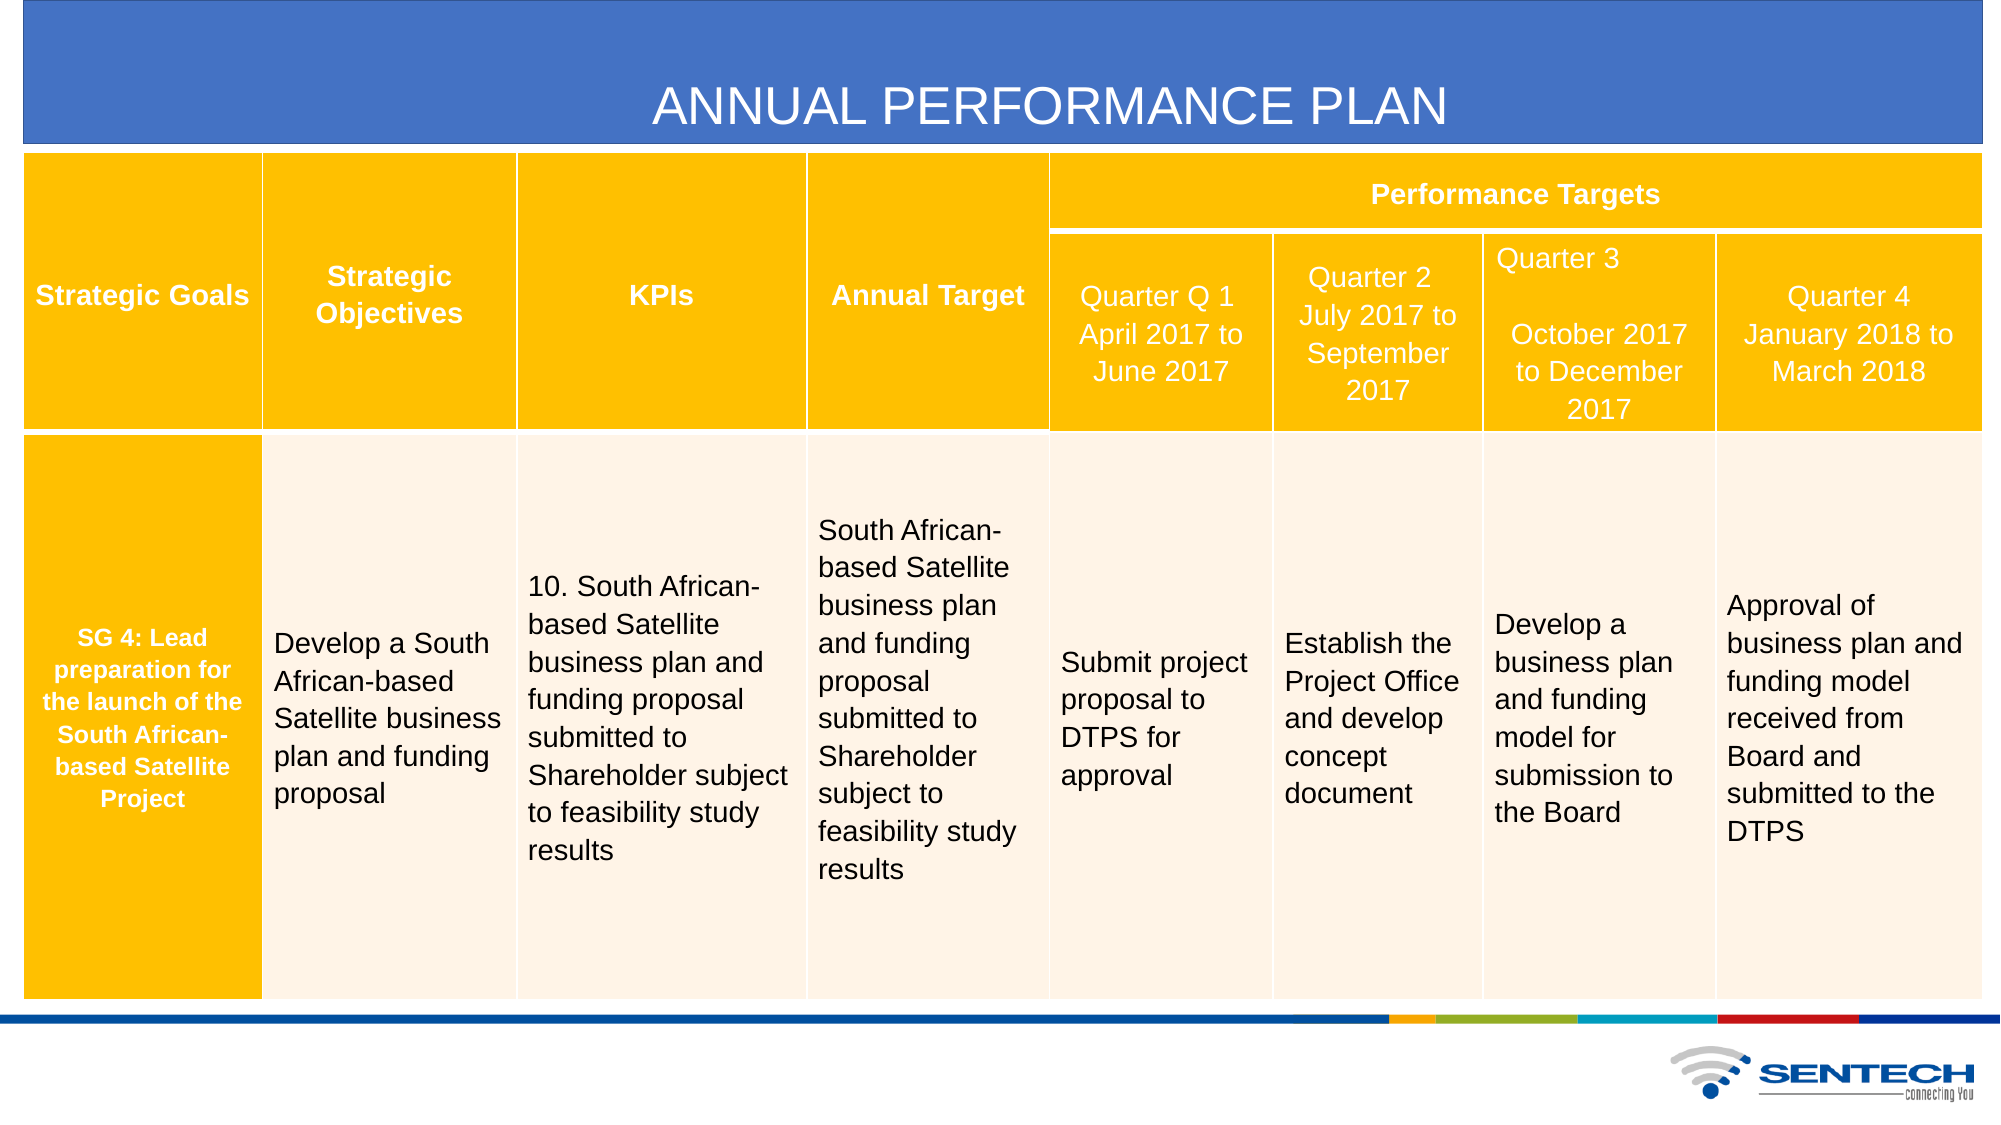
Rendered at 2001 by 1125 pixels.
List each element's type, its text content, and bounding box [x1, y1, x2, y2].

table_cell South African-based Satellite business plan and funding proposal submitted to Shareholder subject to feasibility study results [808, 435, 1049, 999]
table_cell Establish the Project Office and develop concept document [1274, 433, 1482, 999]
table_cell SG 4: Lead preparation for the launch of the South African-based Satellite Project [24, 435, 262, 999]
table_header Performance Targets [1050, 153, 1982, 228]
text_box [0, 1014, 2000, 1024]
table_header Strategic Objectives [263, 153, 516, 429]
table_header Annual Target [808, 153, 1049, 429]
table_cell Approval of business plan and funding model received from Board and submitted to the DTPS [1717, 433, 1982, 999]
table_cell Develop a business plan and funding model for submission to the Board [1484, 433, 1715, 999]
table_cell 10. South African-based Satellite business plan and funding proposal submitted to Shareholder subject to feasibility study results [518, 435, 806, 999]
table_cell Quarter 4 January 2018 to March 2018 [1717, 234, 1982, 431]
table_cell Develop a South African-based Satellite business plan and funding proposal [263, 435, 516, 999]
text_box Annual Performance PLAN [23, 0, 1983, 144]
table_header Strategic Goals [24, 153, 262, 429]
table_cell Quarter 2 July 2017 to September 2017 [1274, 234, 1482, 431]
table_header KPIs [518, 153, 806, 429]
table_cell Submit project proposal to DTPS for approval [1050, 433, 1272, 999]
table_cell Quarter Q 1 April 2017 to June 2017 [1050, 234, 1272, 431]
table_cell Quarter 3 October 2017 to December 2017 [1484, 234, 1715, 431]
picture [1663, 1033, 1983, 1117]
